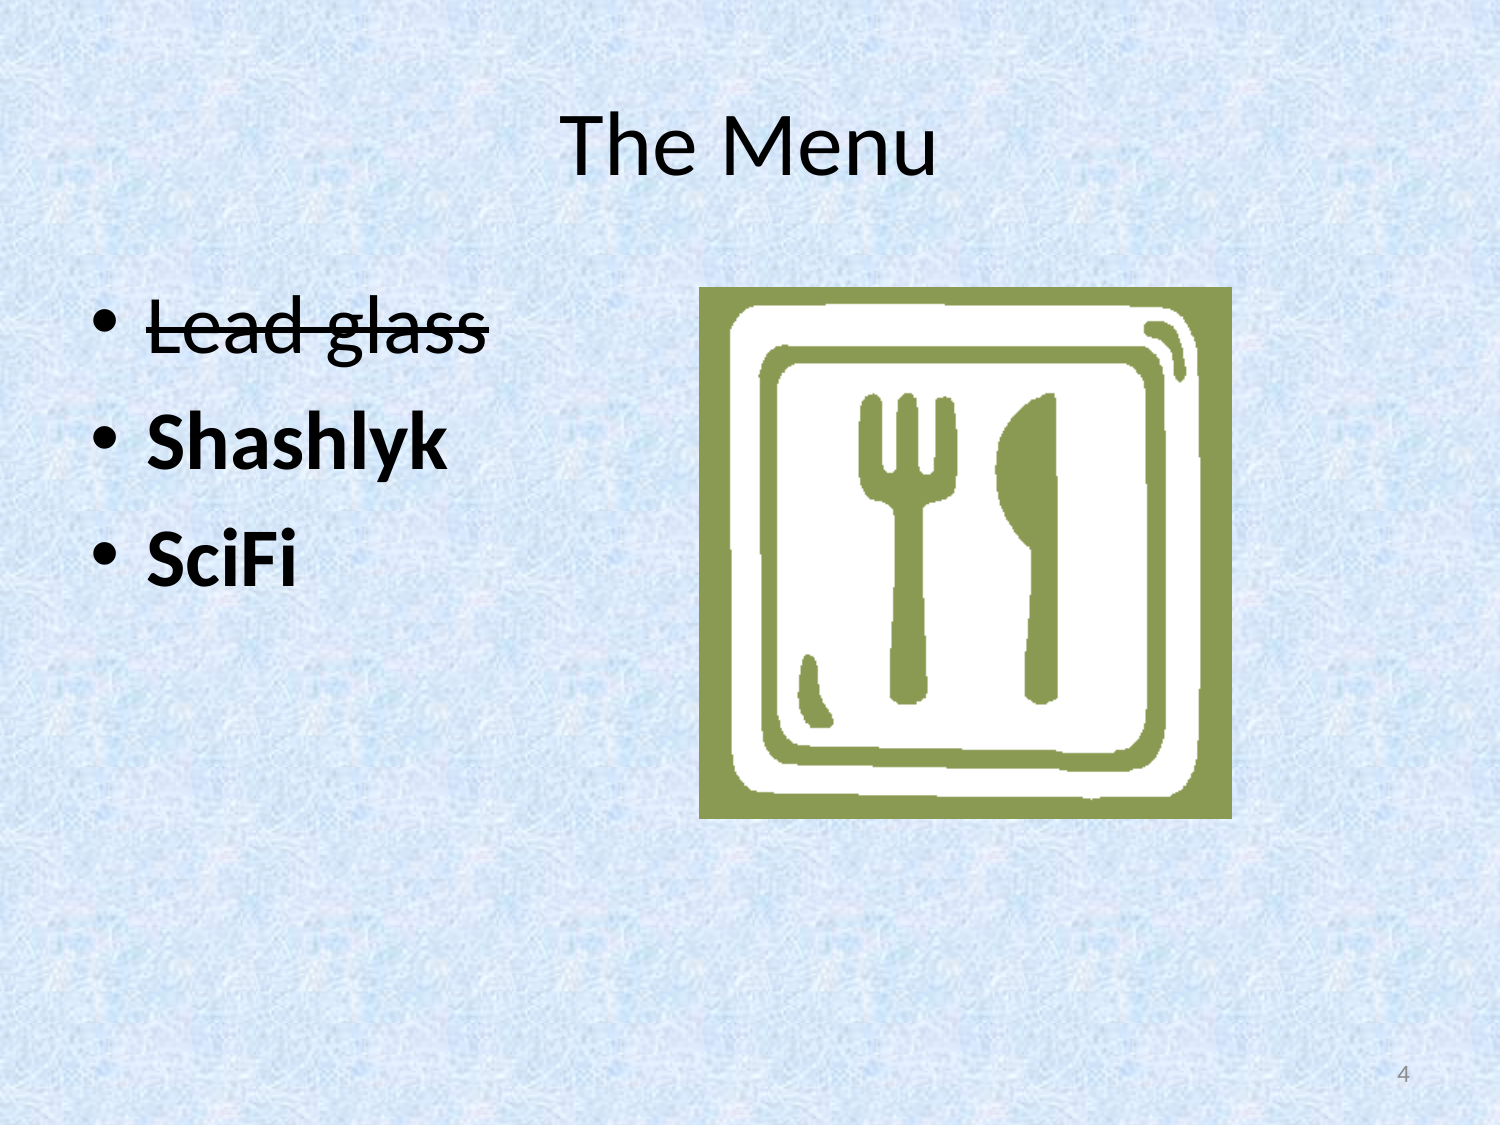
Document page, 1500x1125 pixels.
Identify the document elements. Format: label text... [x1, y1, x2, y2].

list Lead glass Shashlyk SciFi [75, 262, 1425, 1005]
title The Menu [75, 45, 1425, 233]
picture [0, 0, 1500, 1125]
slide_number 4 [1074, 1042, 1425, 1103]
